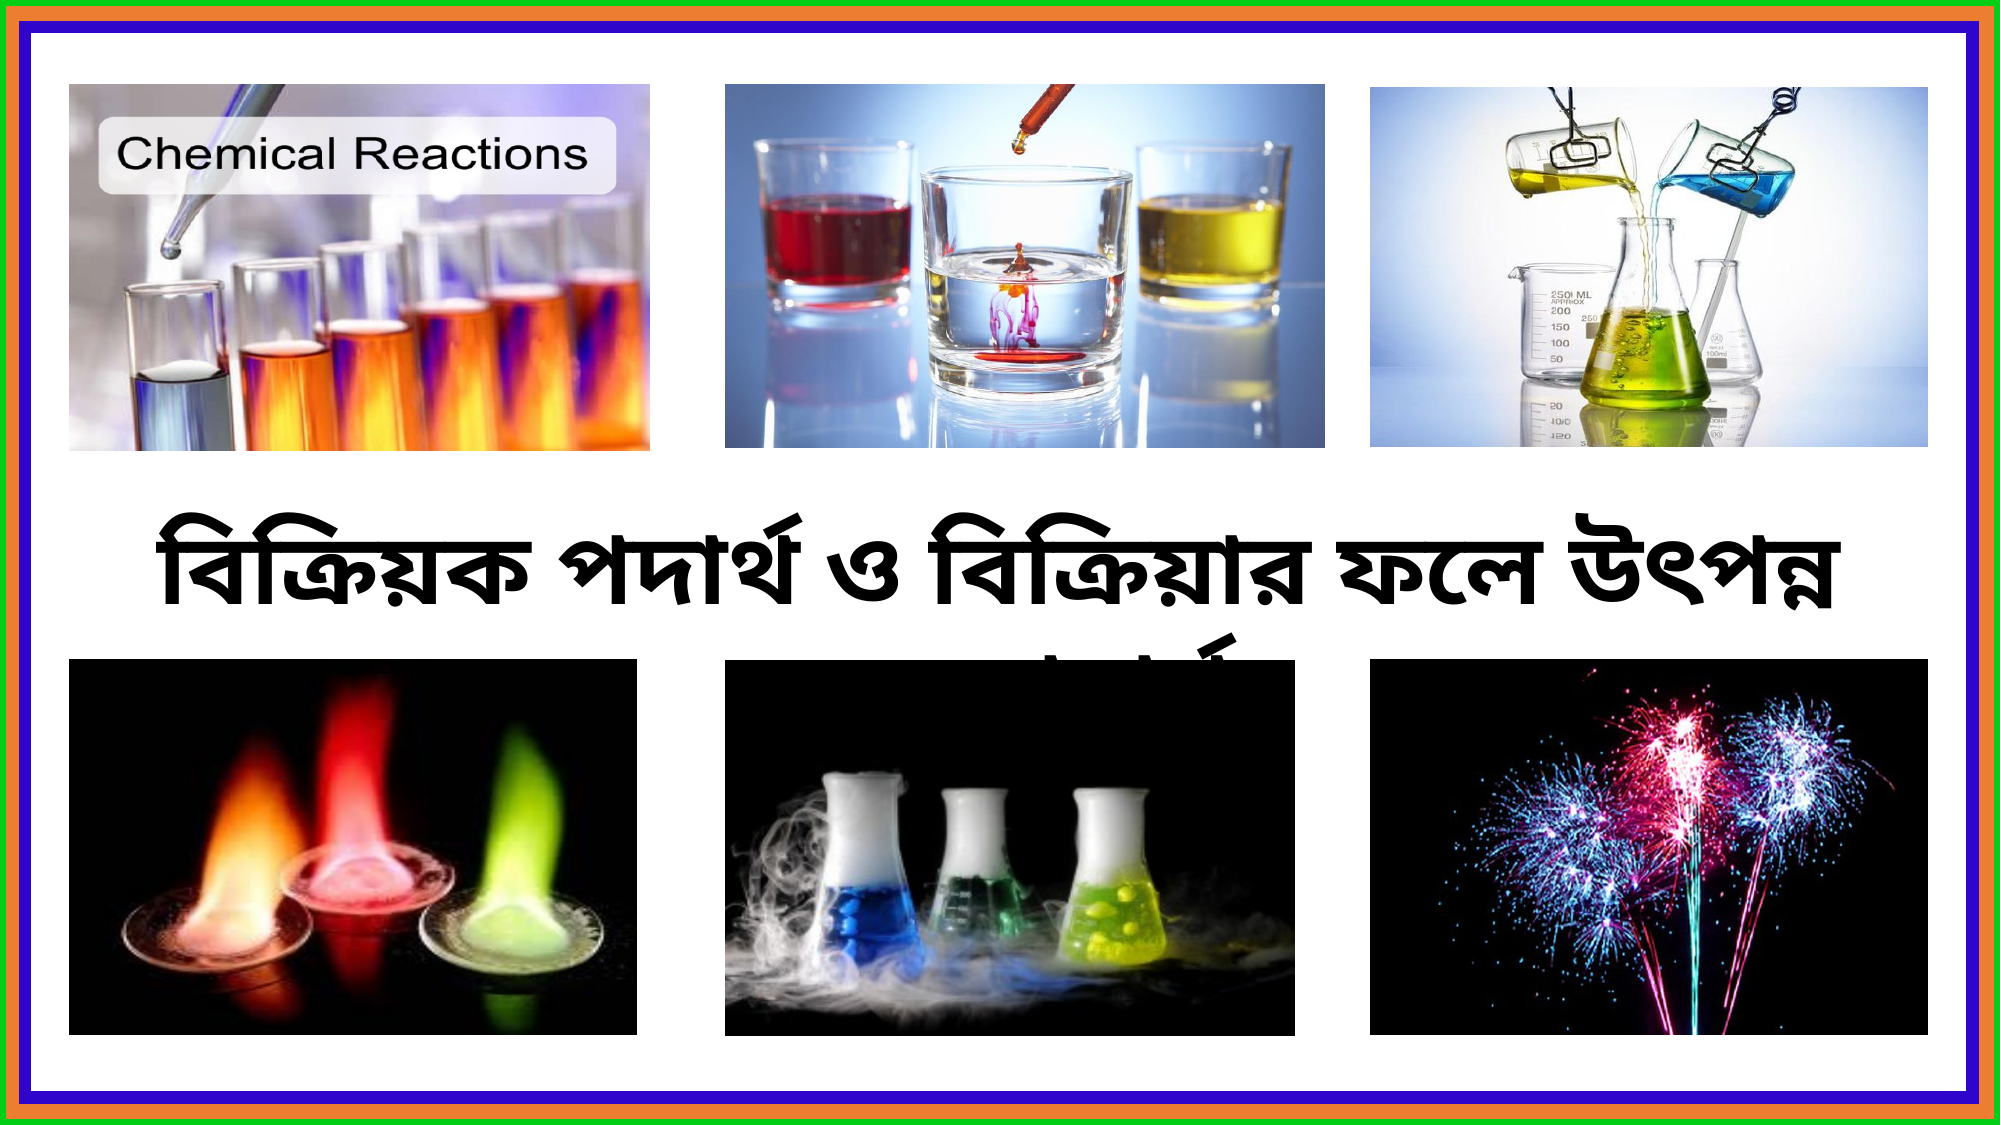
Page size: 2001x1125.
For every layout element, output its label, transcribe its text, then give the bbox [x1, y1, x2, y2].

text_box [0, 0, 2000, 1125]
picture [69, 84, 650, 451]
picture [724, 84, 1325, 448]
picture [69, 659, 637, 1035]
picture [724, 660, 1295, 1036]
picture [1369, 87, 1928, 447]
text_box [24, 26, 1974, 1099]
text_box বিক্রিয়ক পদার্থ ও বিক্রিয়ার ফলে উৎপন্ন নতুন পদার্থ [69, 497, 1928, 753]
picture [1369, 659, 1928, 1035]
